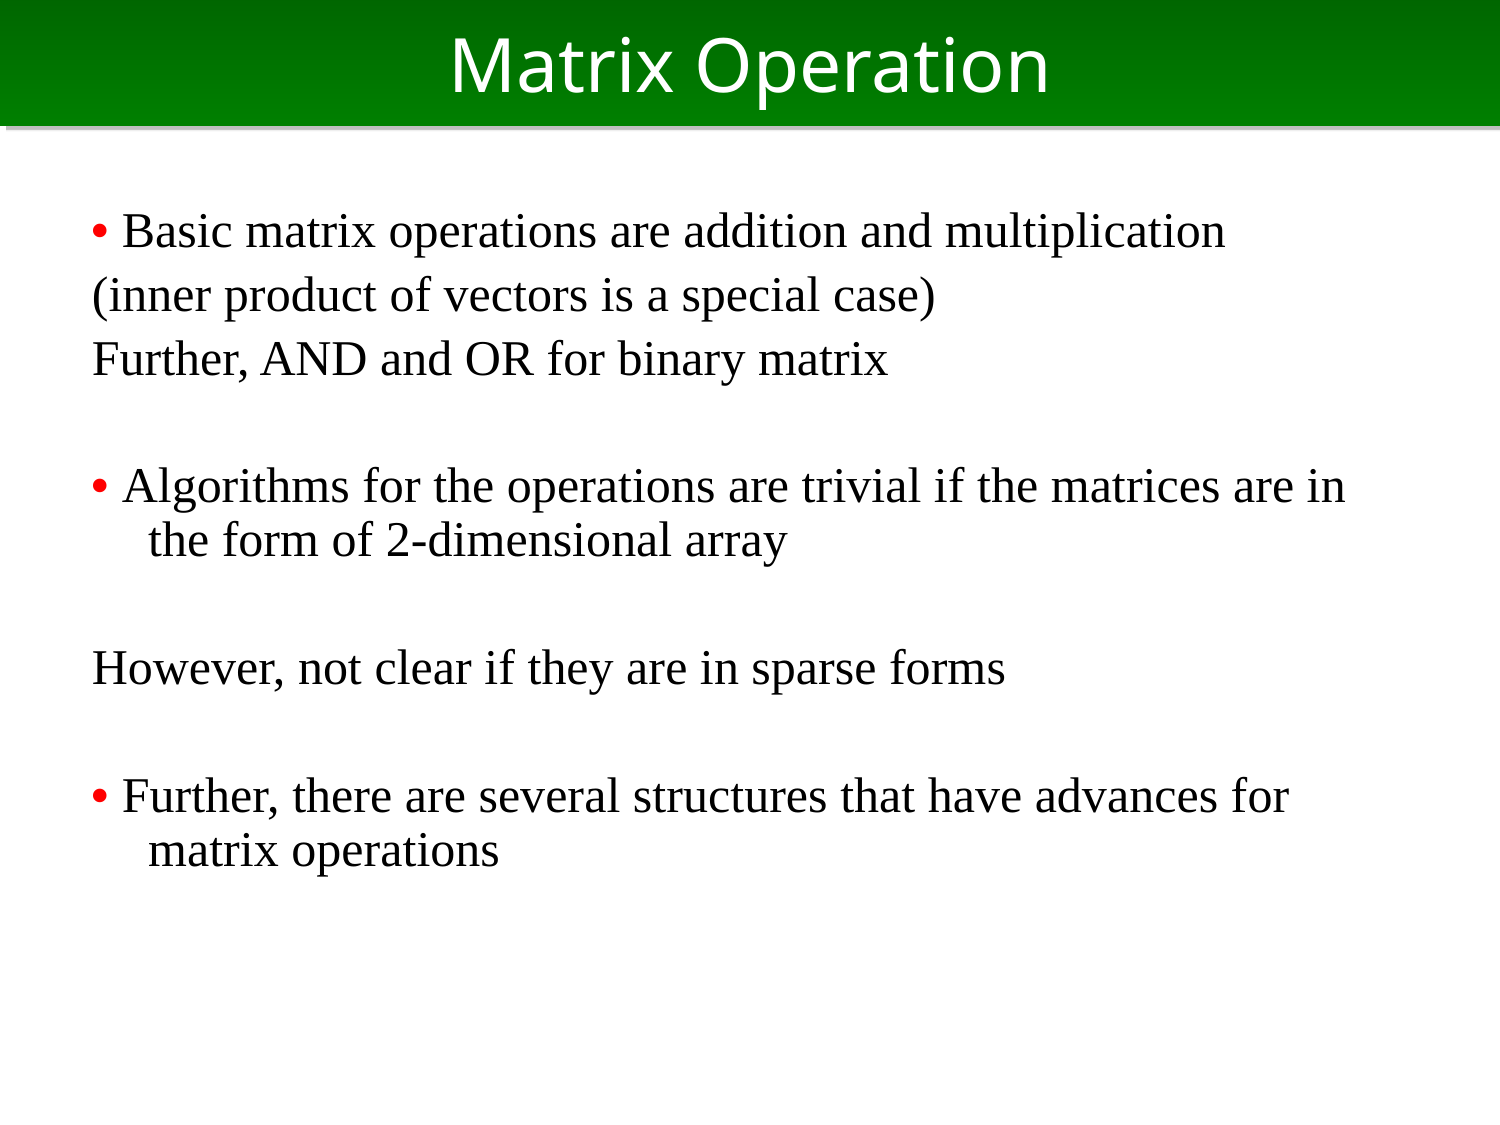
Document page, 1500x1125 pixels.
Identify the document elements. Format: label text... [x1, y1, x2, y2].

title Matrix Operation [0, 0, 1500, 126]
list • Basic matrix operations are addition and multiplication (inner product of vectors is a special case) Further, AND and OR for binary matrix • Algorithms for the operations are trivial if the matrices are in the form of 2-dimensional array However, not clear if they are in sparse forms • Further, there are several structures that have advances for matrix operations [76, 196, 1412, 835]
